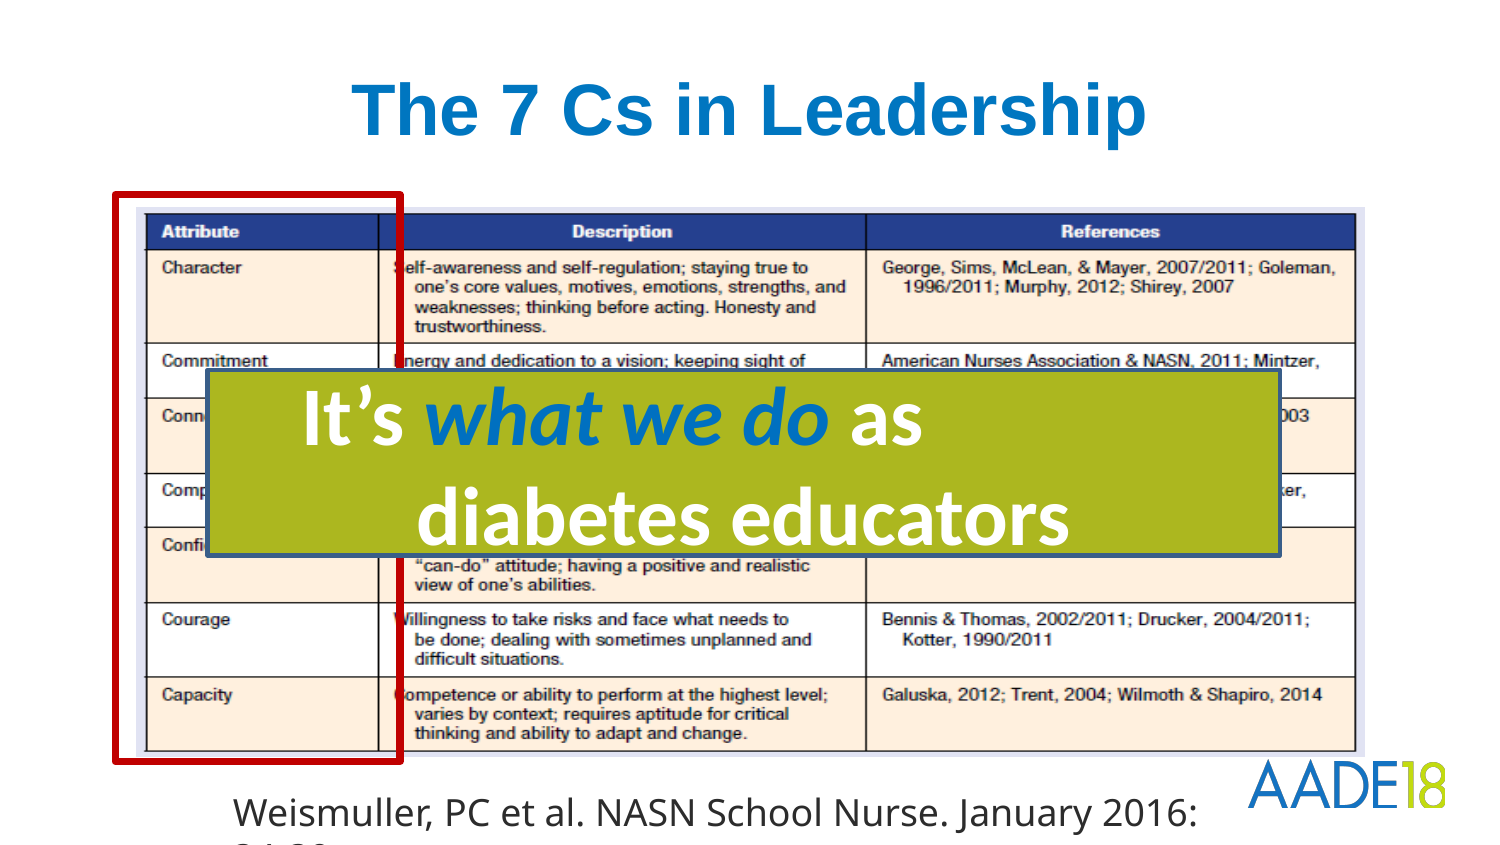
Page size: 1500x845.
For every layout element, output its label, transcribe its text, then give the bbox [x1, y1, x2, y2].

title The 7 Cs in Leadership [75, 66, 1425, 146]
text_box [115, 194, 401, 762]
text_box Weismuller, PC et al. NASN School Nurse. January 2016: 34-39. [217, 780, 1230, 842]
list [136, 206, 1365, 758]
picture [1247, 759, 1445, 808]
